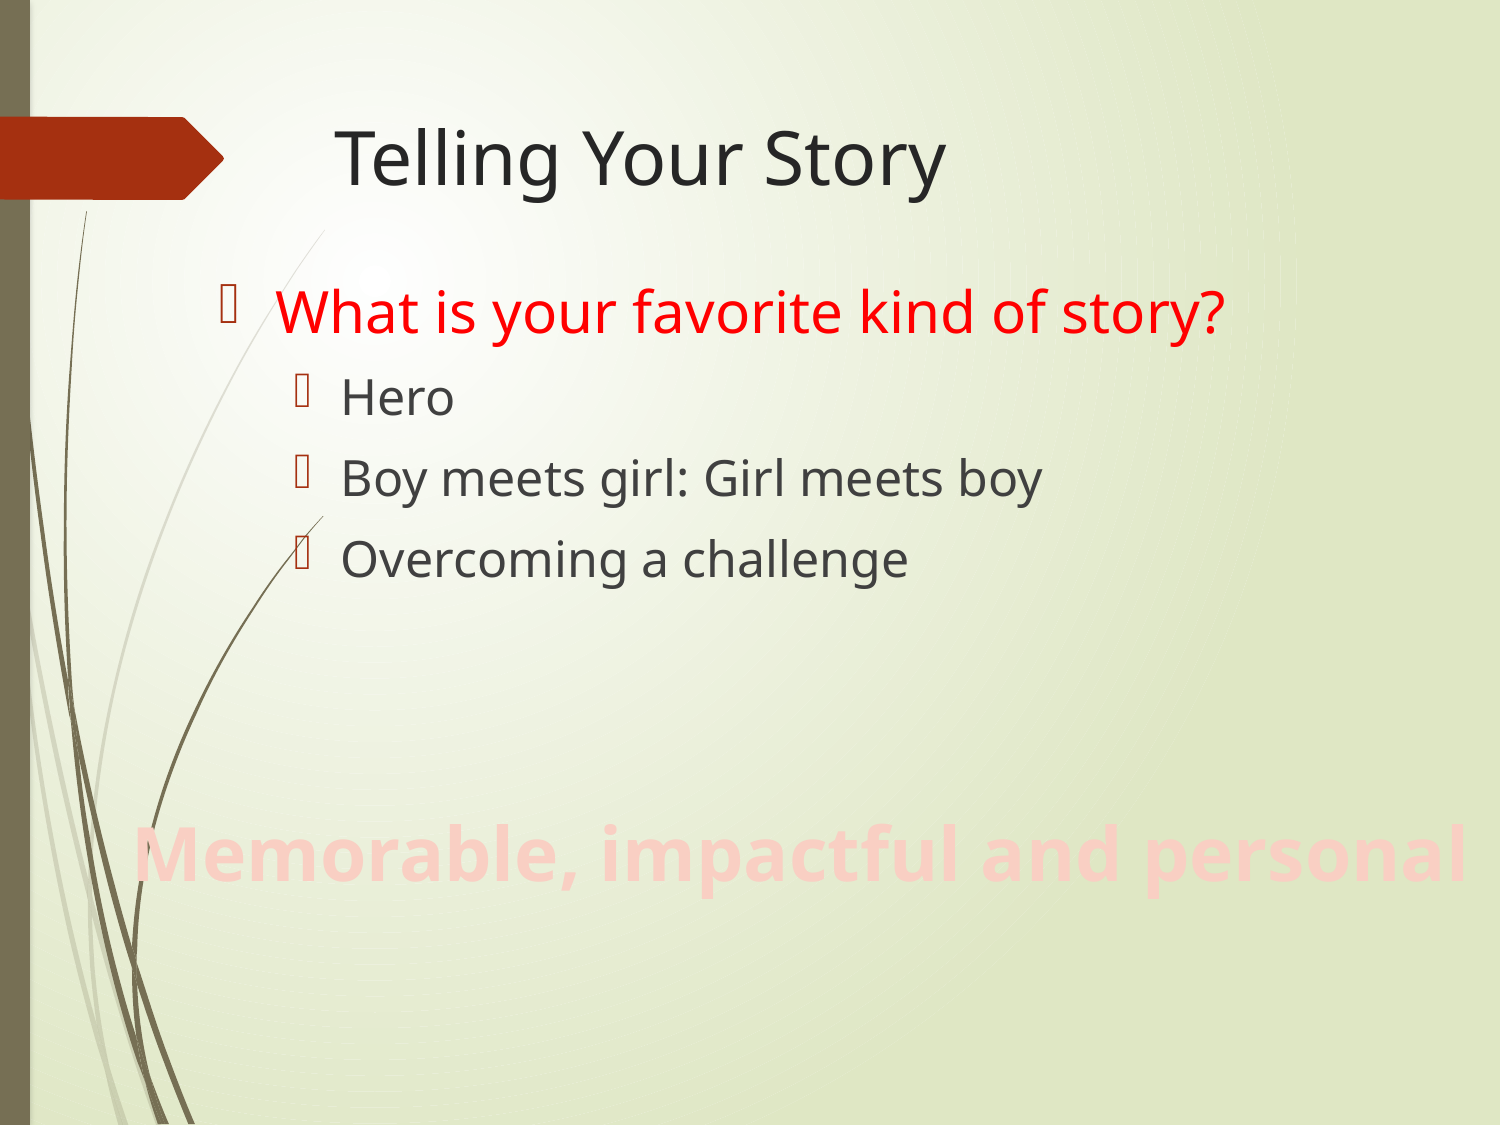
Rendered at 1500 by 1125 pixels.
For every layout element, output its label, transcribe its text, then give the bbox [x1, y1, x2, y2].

list What is your favorite kind of story? Hero Boy meets girl: Girl meets boy Overcoming a challenge [203, 267, 1500, 726]
text_box Memorable, impactful and personal [101, 799, 1500, 905]
title Telling Your Story [319, 102, 1400, 267]
